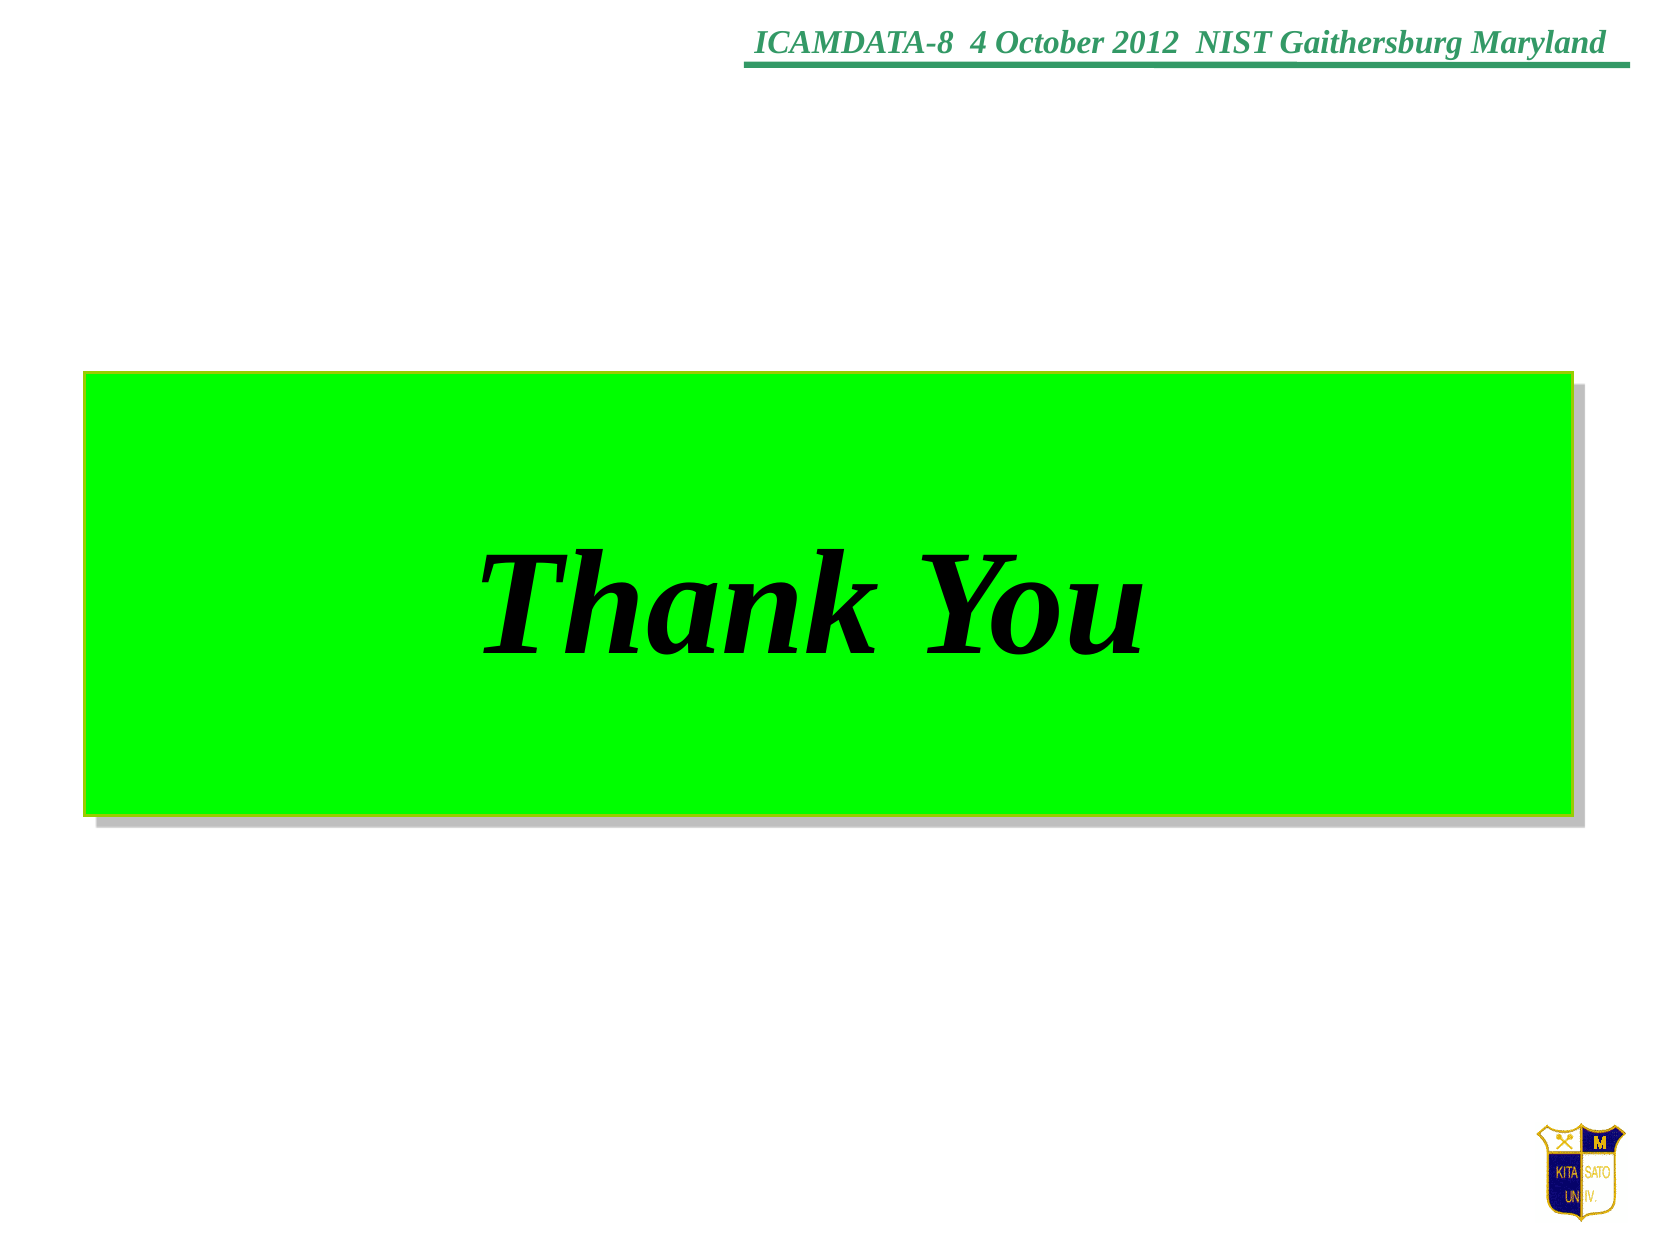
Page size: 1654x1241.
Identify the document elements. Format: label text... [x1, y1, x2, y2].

title Thank You [83, 371, 1574, 817]
picture [1535, 1122, 1628, 1223]
